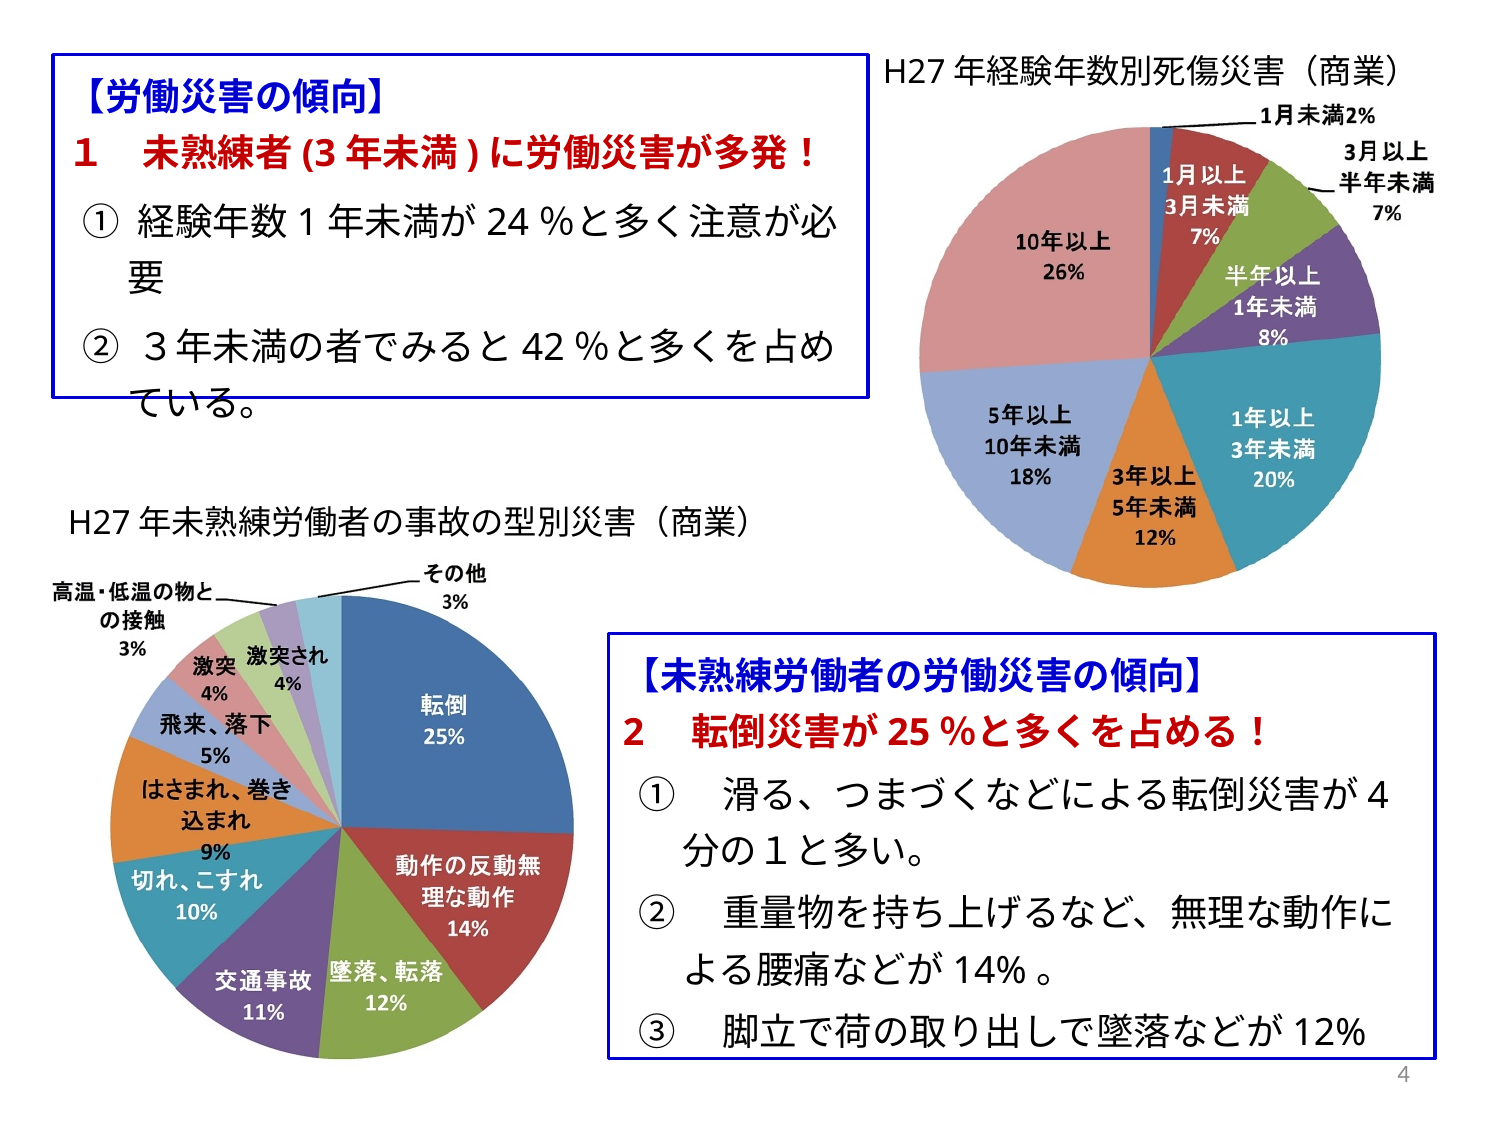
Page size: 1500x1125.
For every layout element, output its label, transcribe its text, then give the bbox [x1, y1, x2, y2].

text_box H27年経験年数別死傷災害（商業） [868, 42, 1459, 98]
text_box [52, 54, 1436, 1059]
picture [905, 94, 1448, 599]
picture [39, 549, 585, 1075]
text_box 4 [1074, 1066, 1425, 1103]
